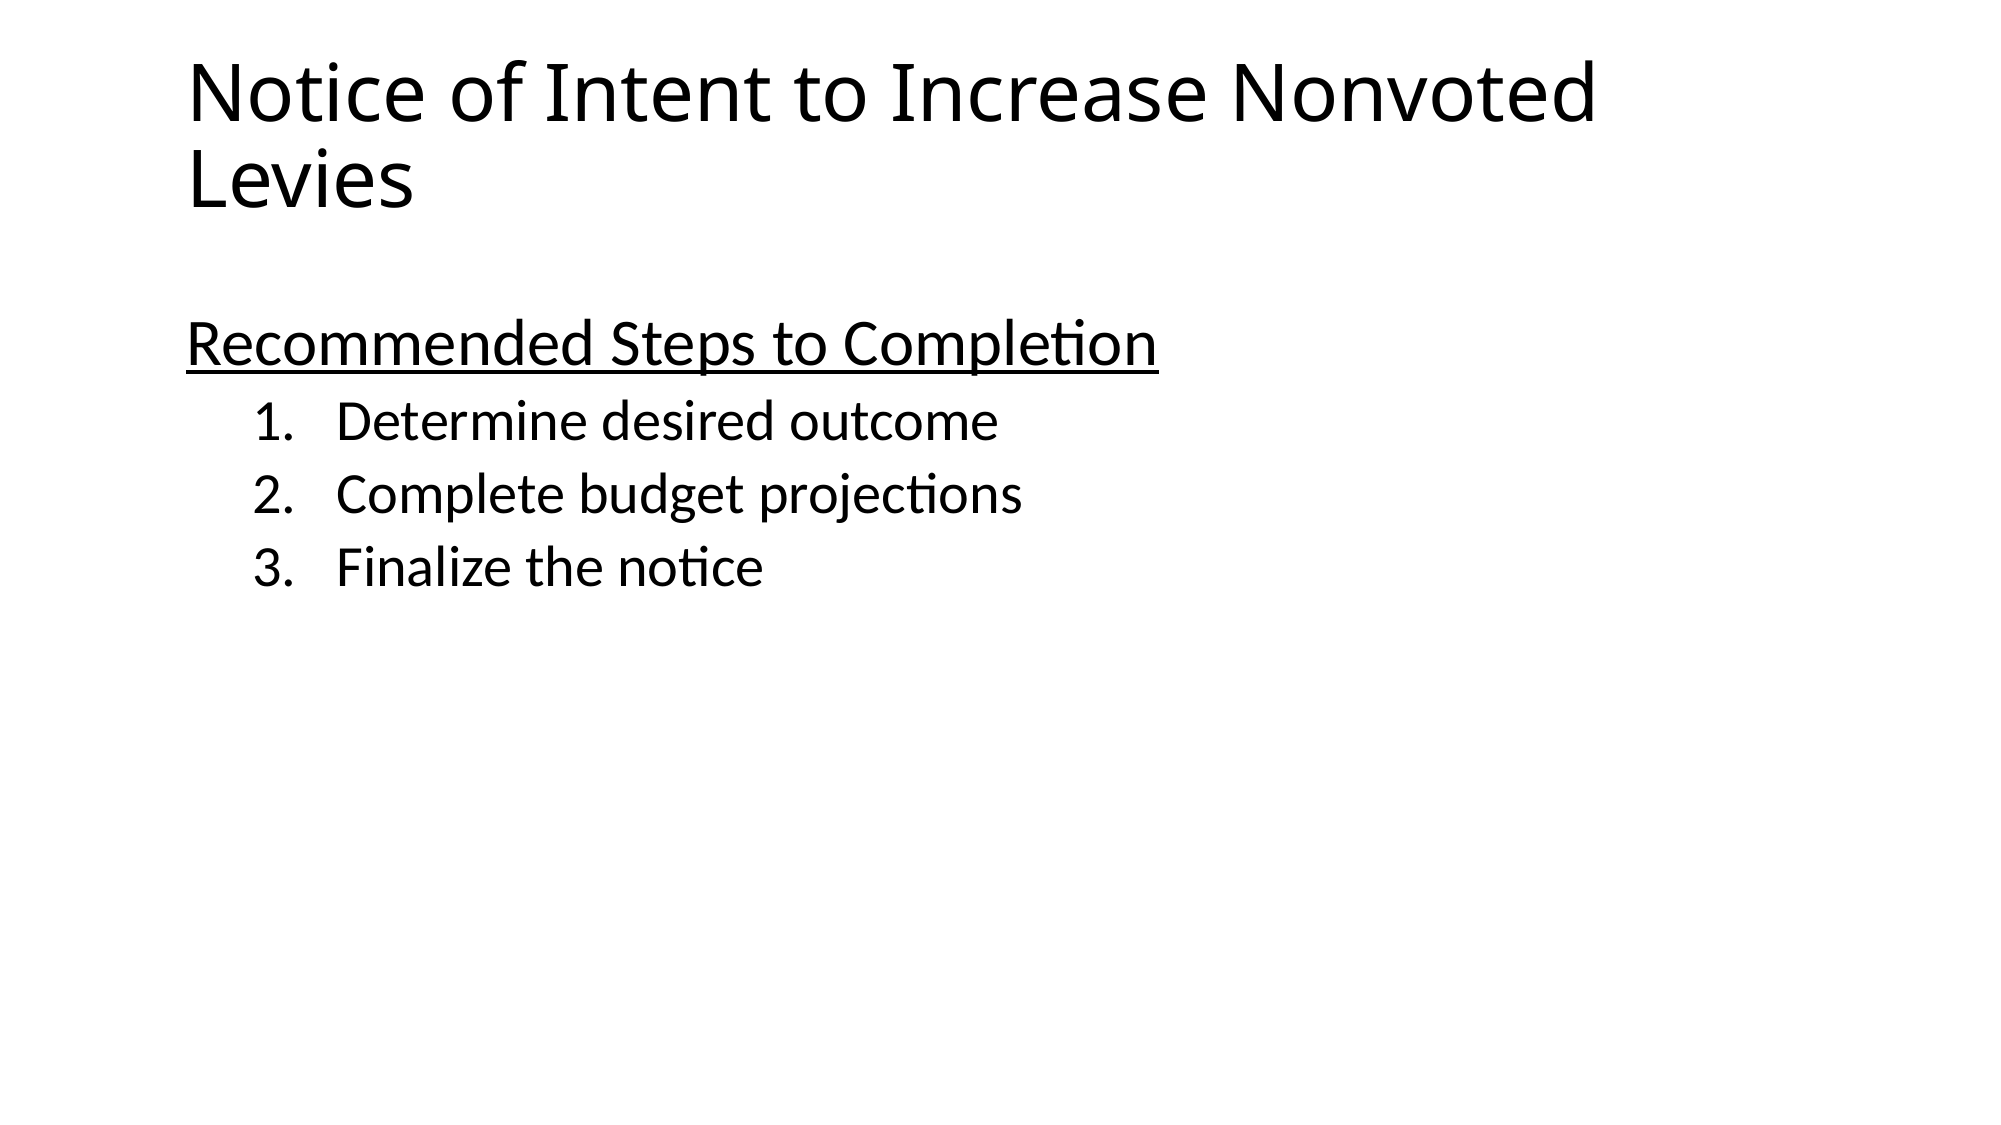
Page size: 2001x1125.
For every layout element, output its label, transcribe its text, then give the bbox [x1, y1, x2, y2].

list Recommended Steps to Completion Determine desired outcome Complete budget projections Finalize the notice [171, 299, 1675, 1005]
title Notice of Intent to Increase Nonvoted Levies [171, 45, 1857, 233]
